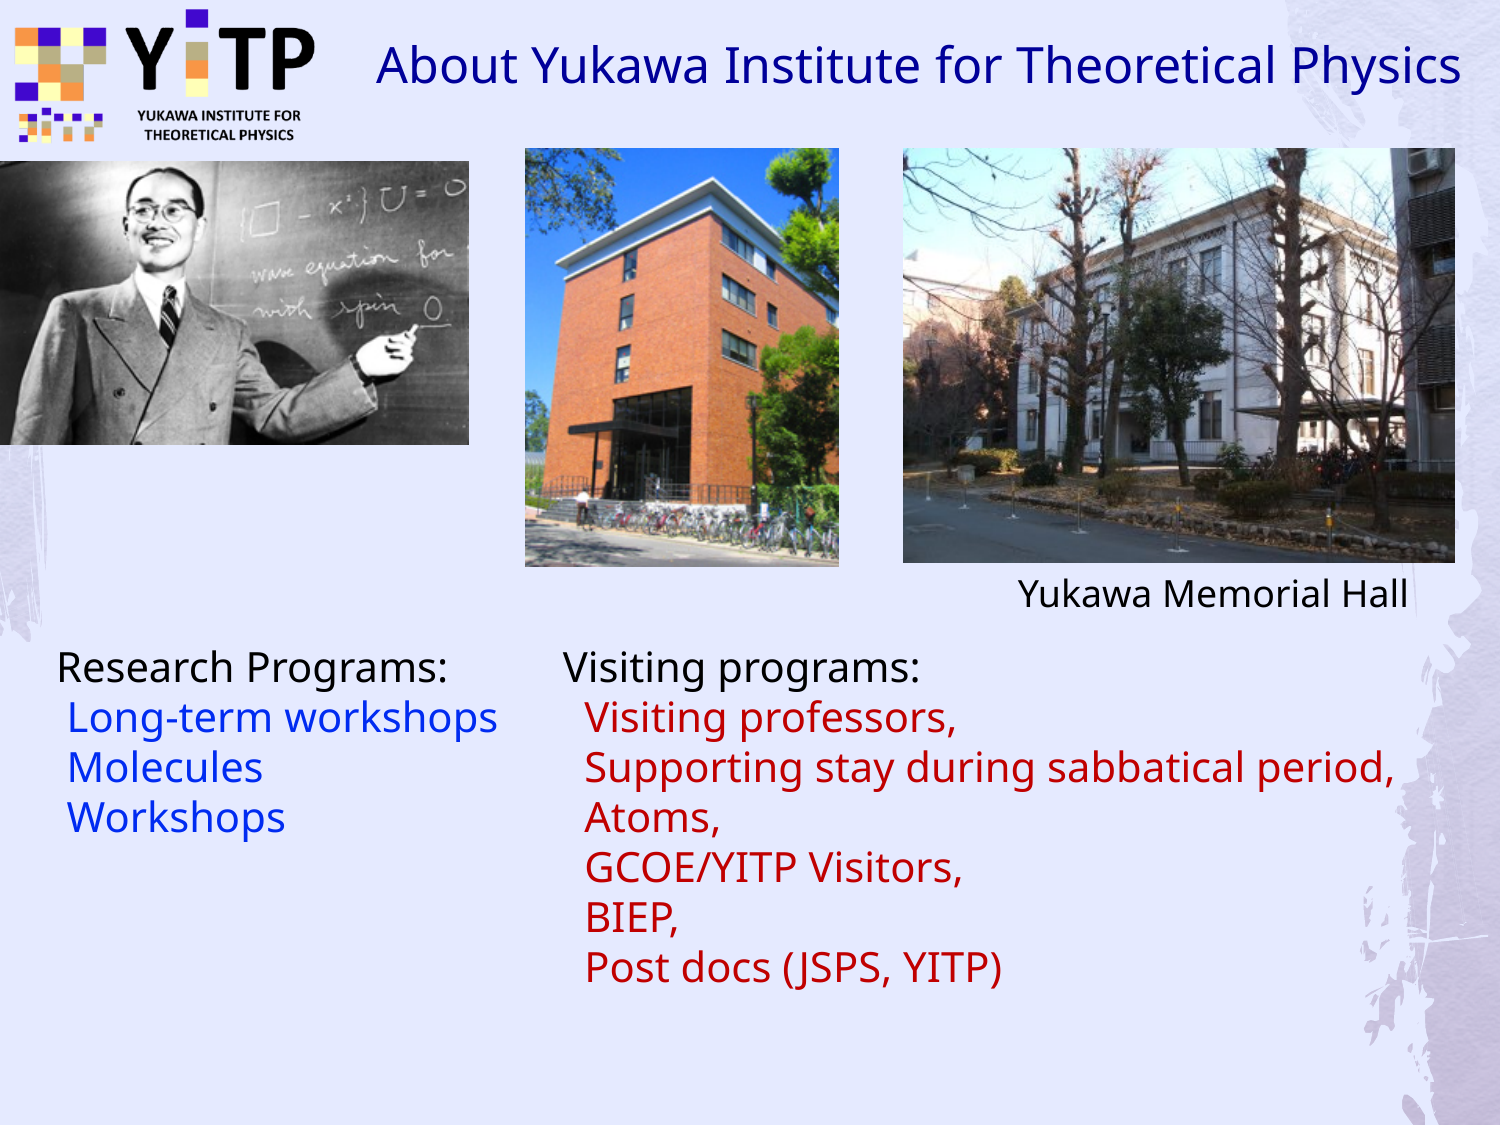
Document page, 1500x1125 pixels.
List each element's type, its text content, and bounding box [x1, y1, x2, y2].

picture [0, 0, 331, 154]
picture [0, 161, 469, 445]
picture [903, 148, 1455, 563]
text_box About Yukawa Institute for Theoretical Physics [361, 26, 1478, 101]
text_box Yukawa Memorial Hall [1003, 576, 1434, 623]
text_box Research Programs: Long-term workshops Molecules Workshops [41, 633, 537, 849]
text_box Visiting programs: Visiting professors, Supporting stay during sabbatical period, Atoms, GCOE/YITP Visitors, BIEP, Post docs (JSPS, YITP) [537, 633, 1465, 999]
picture [525, 148, 839, 567]
